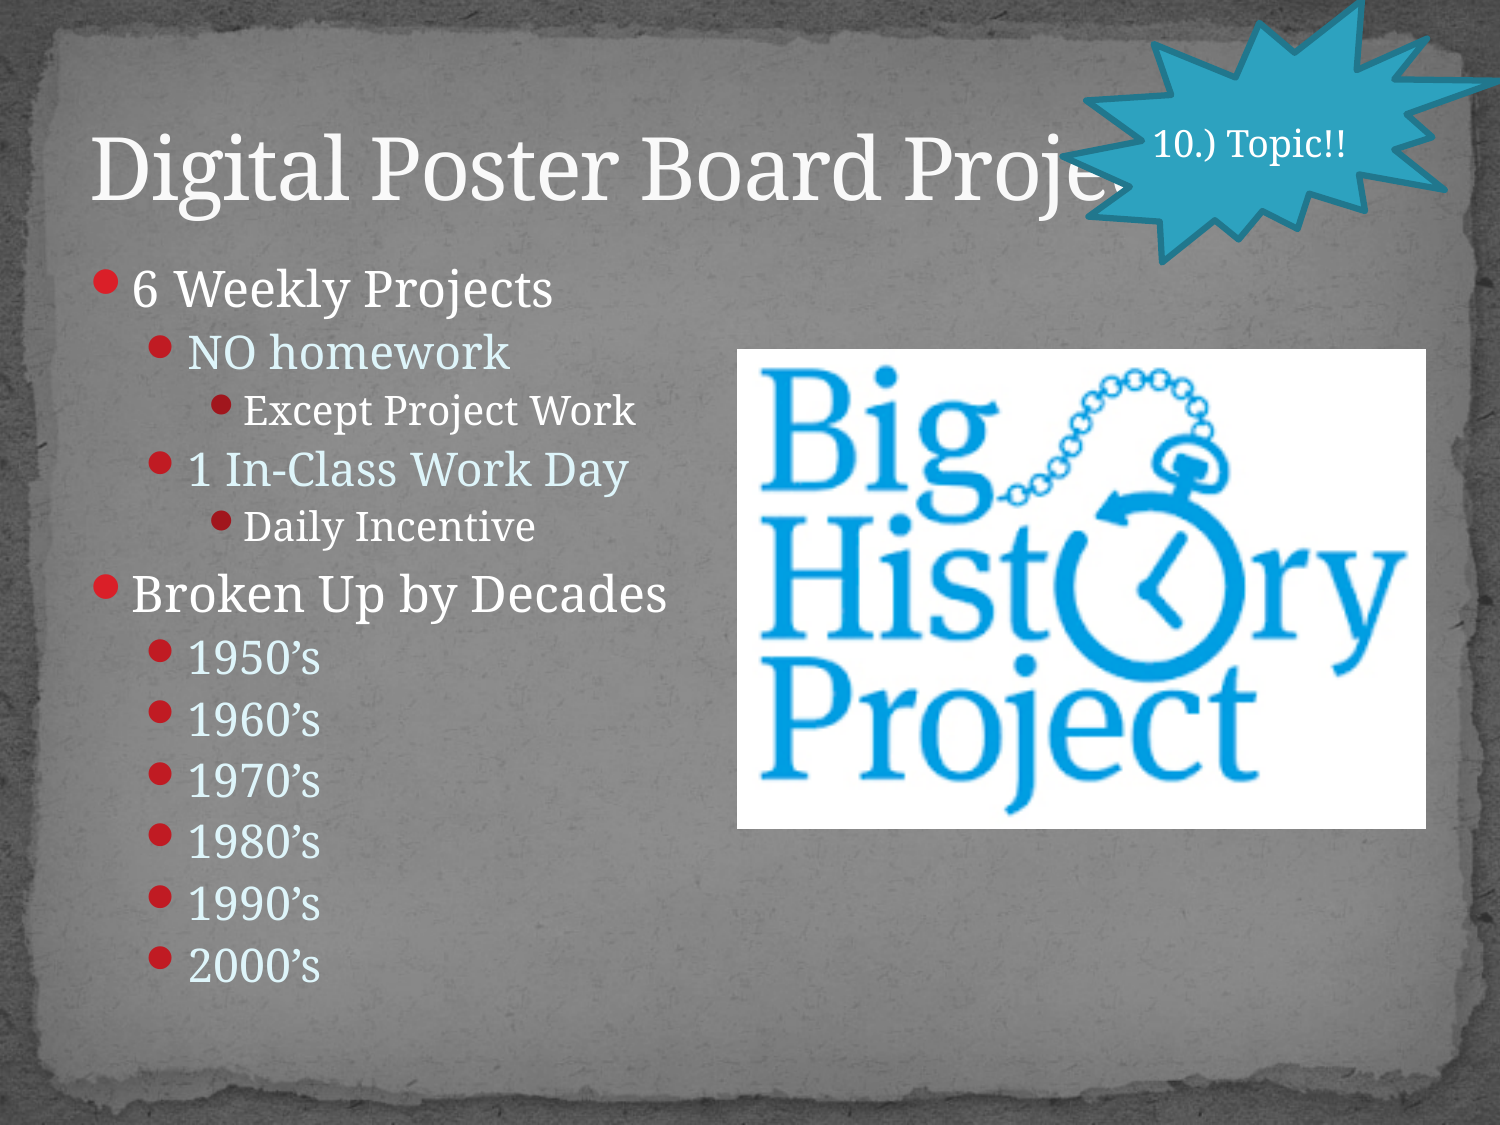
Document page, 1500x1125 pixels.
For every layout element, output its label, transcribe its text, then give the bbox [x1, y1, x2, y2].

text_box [1065, 2, 1499, 261]
list 6 Weekly Projects NO homework Except Project Work 1 In-Class Work Day Daily Incentive Broken Up by Decades 1950’s 1960’s 1970’s 1980’s 1990’s 2000’s [75, 249, 738, 1000]
picture [737, 349, 1426, 829]
title Digital Poster Board Project [74, 24, 1051, 225]
